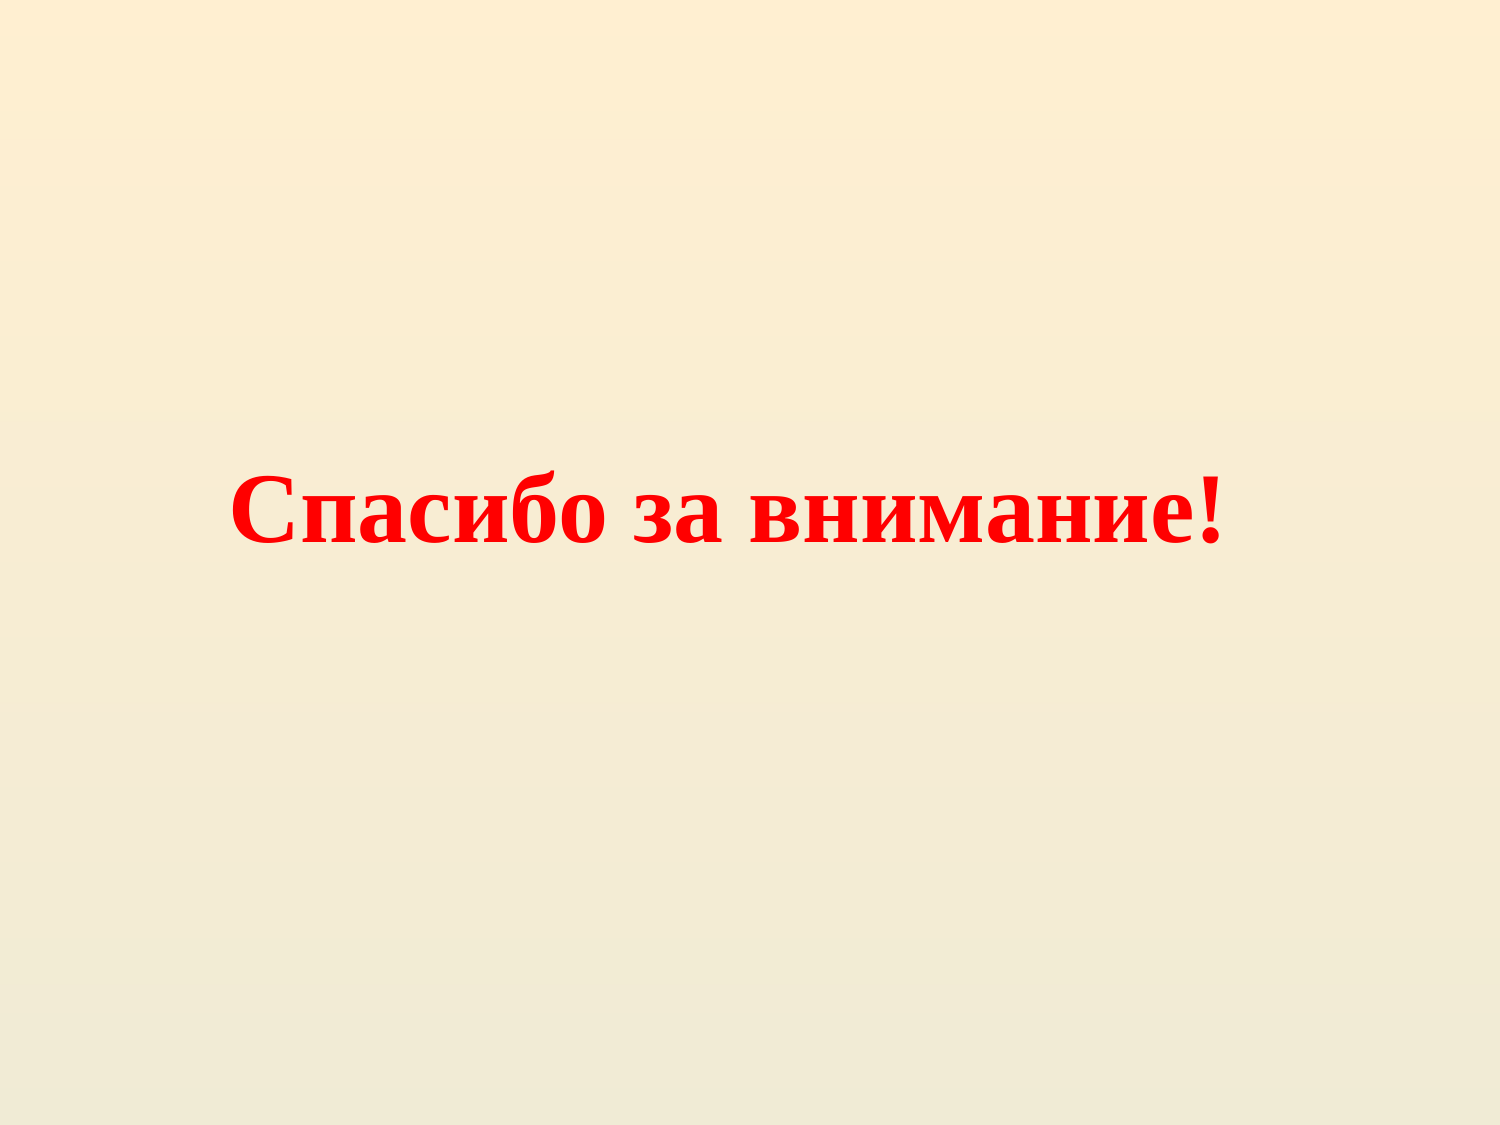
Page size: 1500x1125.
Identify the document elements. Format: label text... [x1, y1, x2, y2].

title Спасибо за внимание! [53, 408, 1404, 597]
